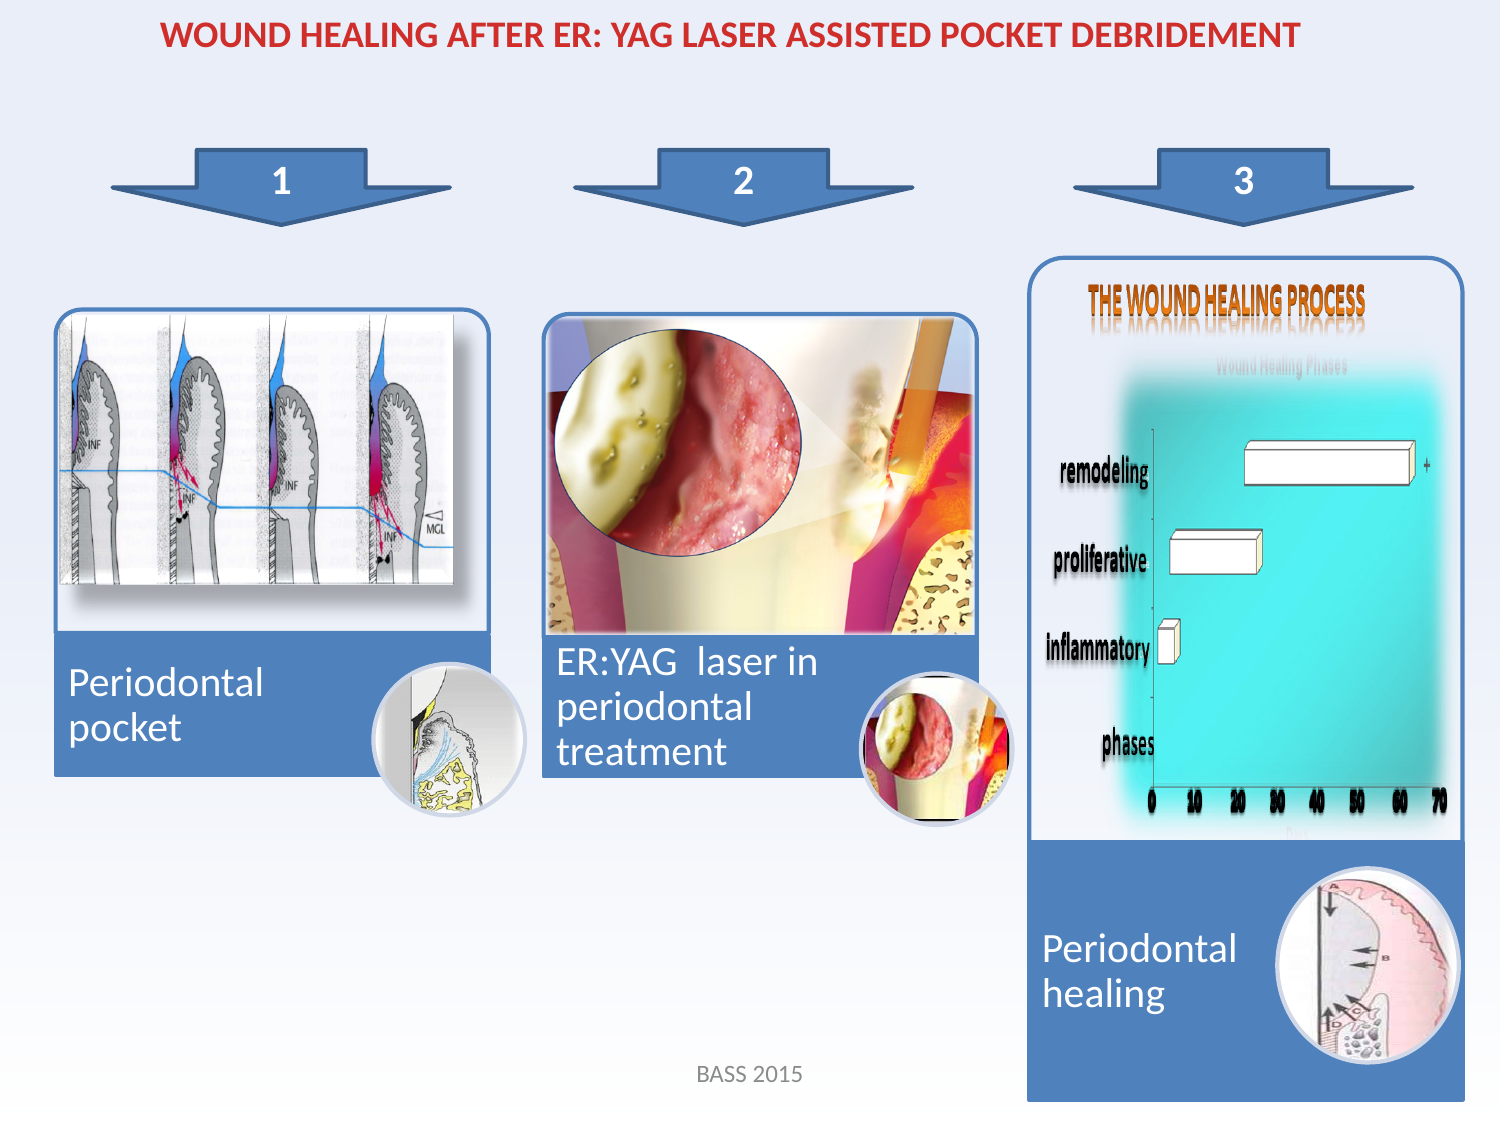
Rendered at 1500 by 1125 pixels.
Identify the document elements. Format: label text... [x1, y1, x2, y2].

text_box [541, 311, 979, 637]
text_box [867, 685, 1015, 828]
text_box 1 [110, 147, 453, 227]
text_box 2 [572, 147, 915, 227]
text_box 3 [1072, 147, 1415, 227]
text_box WOUND HEALING AFTER ER: YAG LASER ASSISTED POCKET DEBRIDEMENT [2, 2, 1459, 63]
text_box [543, 636, 977, 777]
text_box [53, 307, 491, 635]
text_box [1027, 255, 1465, 840]
footer BASS 2015 [512, 1042, 988, 1103]
text_box [385, 676, 528, 818]
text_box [1029, 842, 1463, 1101]
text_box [55, 635, 490, 776]
